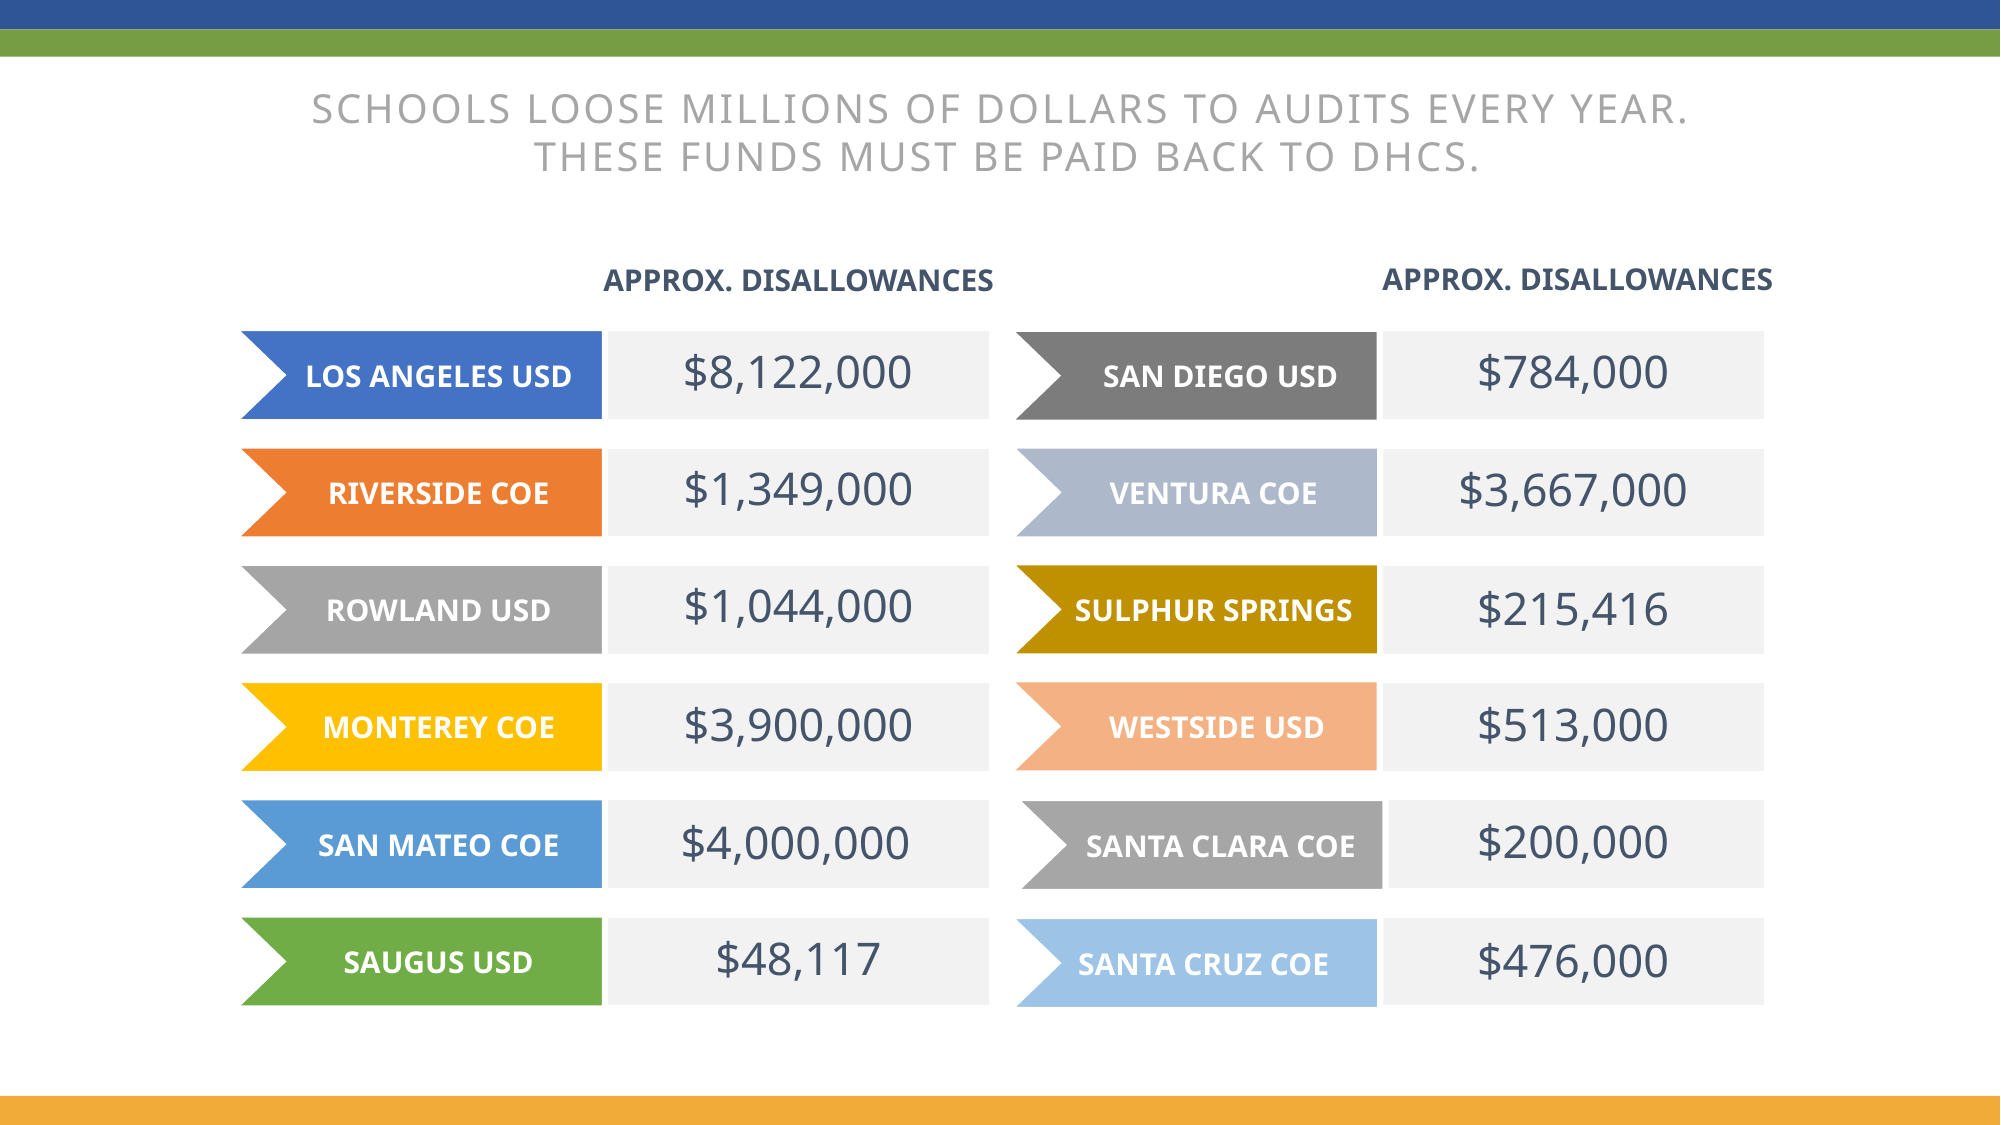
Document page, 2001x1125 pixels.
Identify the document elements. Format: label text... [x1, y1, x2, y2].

text_box [230, 327, 607, 424]
text_box [604, 679, 993, 775]
text_box [1005, 561, 1382, 658]
text_box SANTA CLARA COE [1071, 820, 1371, 872]
text_box [1010, 796, 1387, 894]
text_box $3,667,000 [1411, 479, 1735, 519]
text_box [230, 913, 607, 1010]
text_box [1381, 679, 1768, 775]
text_box [604, 444, 993, 540]
text_box APPROX. DISALLOWANCES [588, 254, 1009, 305]
text_box [604, 796, 993, 892]
text_box $784,000 [1411, 361, 1735, 401]
text_box SAUGUS USD [328, 936, 549, 987]
text_box $48,117 [637, 948, 961, 988]
text_box MONTEREY COE [307, 701, 571, 753]
text_box $476,000 [1411, 950, 1735, 990]
text_box RIVERSIDE COE [312, 467, 565, 518]
text_box SANTA CRUZ COE [1063, 937, 1345, 989]
text_box [1382, 444, 1768, 540]
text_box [0, 0, 2000, 57]
text_box [230, 678, 607, 776]
text_box APPROX. DISALLOWANCES [1367, 253, 1789, 305]
text_box [604, 562, 993, 658]
text_box VENTURA COE [1094, 467, 1333, 518]
text_box [1005, 327, 1381, 424]
text_box [230, 796, 607, 893]
text_box ROWLAND USD [310, 584, 567, 635]
text_box LOS ANGELES USD [290, 349, 588, 401]
text_box WESTSIDE USD [1094, 701, 1341, 753]
text_box $215,416 [1411, 597, 1735, 638]
text_box $4,000,000 [634, 832, 958, 872]
text_box [1381, 327, 1768, 423]
text_box SAN DIEGO USD [1088, 349, 1354, 401]
text_box $8,122,000 [636, 361, 960, 401]
text_box [230, 561, 607, 658]
text_box [1379, 913, 1768, 1009]
text_box $200,000 [1411, 831, 1735, 872]
text_box [0, 1095, 2000, 1125]
text_box [604, 913, 993, 1009]
text_box [1382, 562, 1768, 658]
text_box $513,000 [1411, 713, 1735, 754]
text_box [1005, 678, 1381, 775]
text_box $1,044,000 [637, 595, 961, 635]
text_box SULPHUR SPRINGS [1060, 583, 1368, 635]
text_box [1005, 914, 1382, 1012]
text_box SCHOOLS LOOSE MILLIONS OF DOLLARS TO AUDITS EVERY YEAR. THESE FUNDS MUST BE PAID BACK TO DHCS. [296, 76, 1719, 187]
text_box [1387, 796, 1768, 892]
text_box [604, 327, 993, 423]
text_box SAN MATEO COE [303, 818, 575, 870]
text_box [230, 444, 607, 541]
text_box [1005, 444, 1382, 541]
text_box $3,900,000 [637, 713, 961, 754]
text_box $1,349,000 [637, 478, 961, 519]
